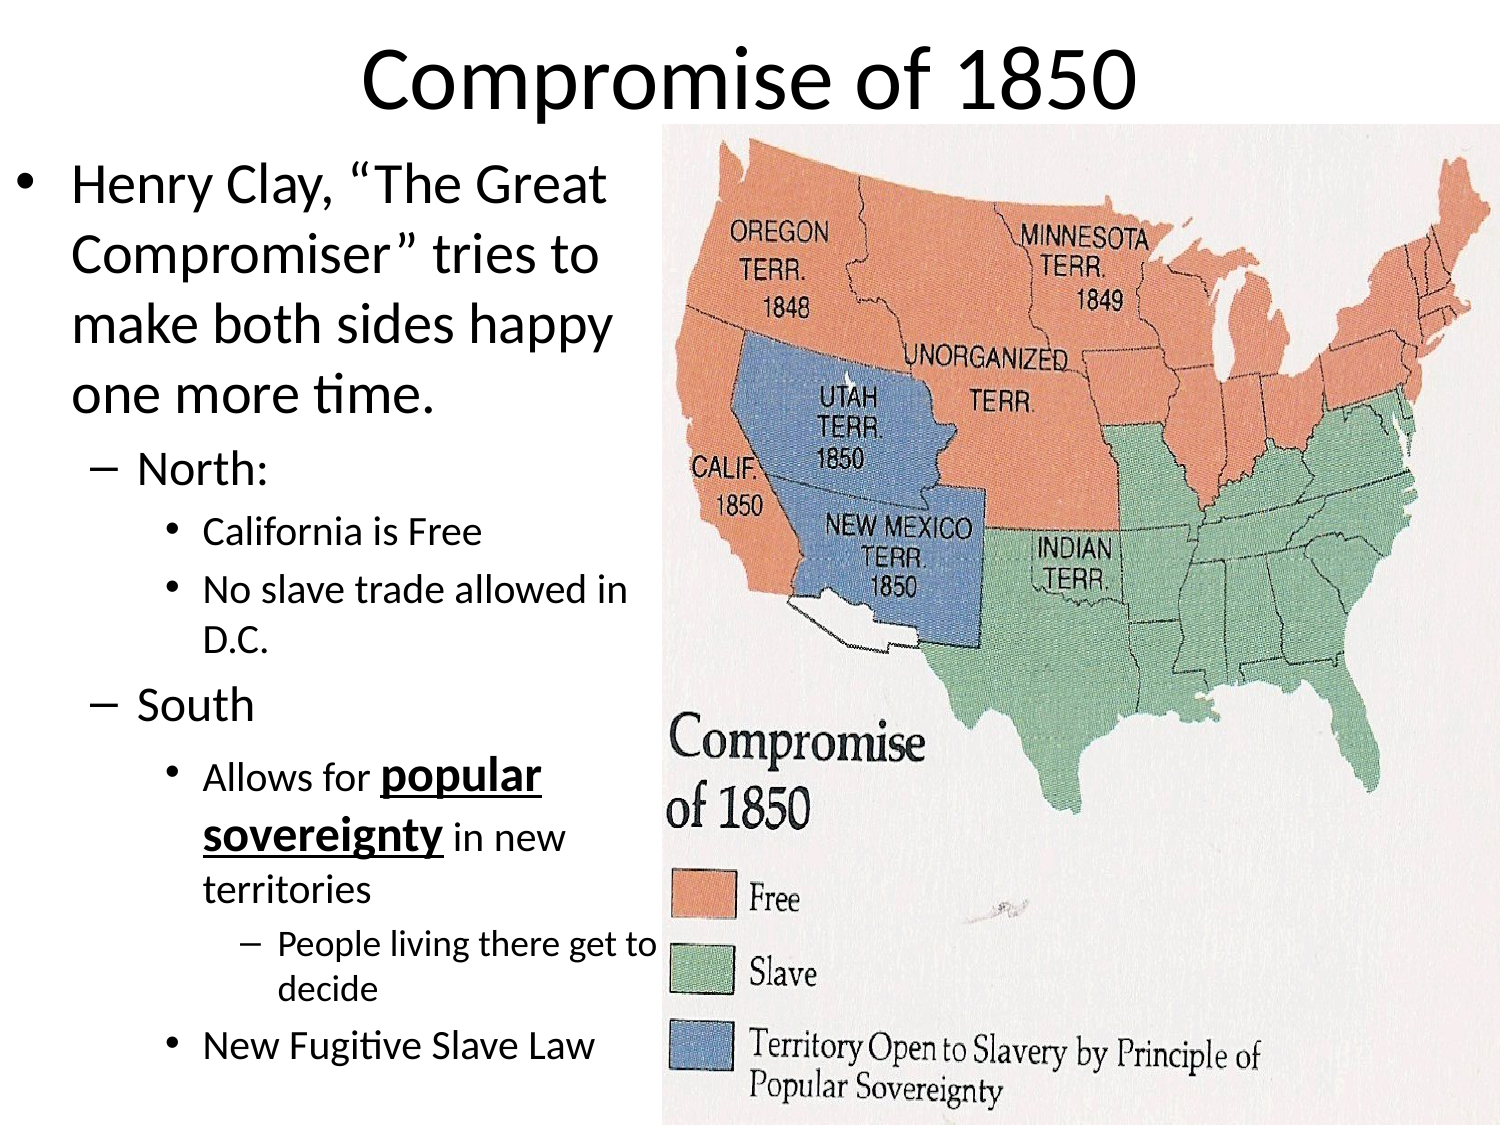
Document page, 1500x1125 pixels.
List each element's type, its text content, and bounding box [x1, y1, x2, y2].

list Henry Clay, “The Great Compromiser” tries to make both sides happy one more time. North: California is Free No slave trade allowed in D.C. South Allows for popular sovereignty in new territories People living there get to decide New Fugitive Slave Law [0, 137, 657, 1125]
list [662, 124, 1500, 1125]
title Compromise of 1850 [75, 0, 1425, 137]
